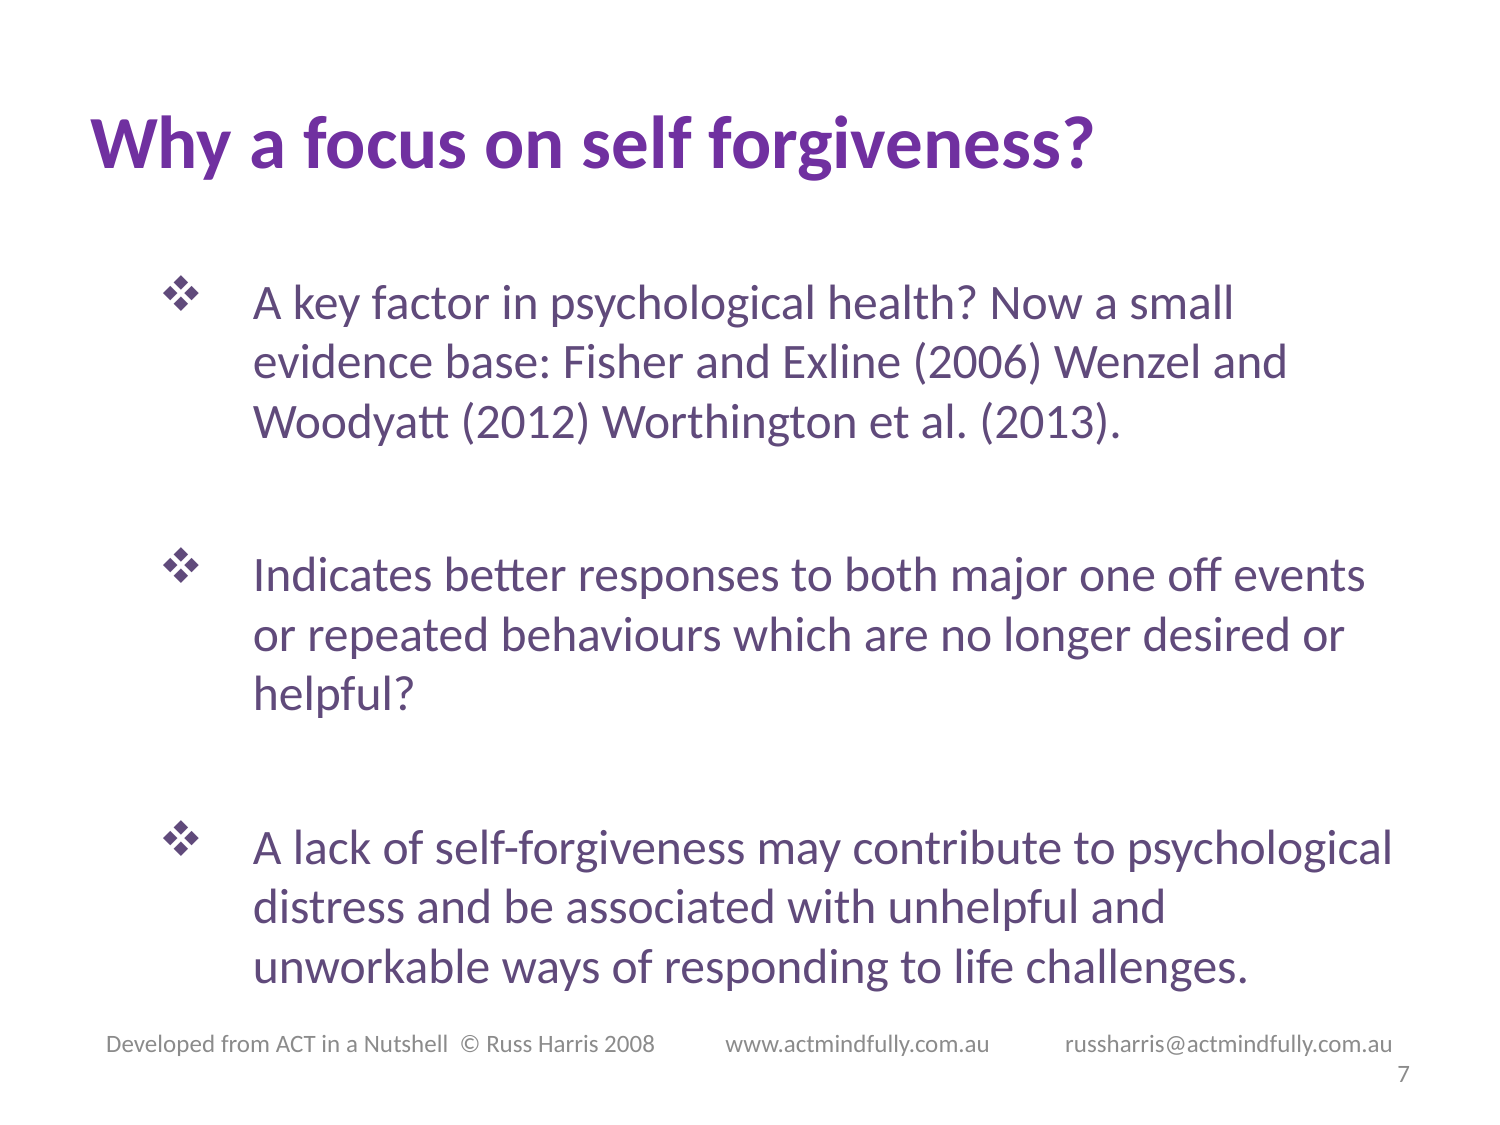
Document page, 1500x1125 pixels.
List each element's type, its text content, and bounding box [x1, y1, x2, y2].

slide_number 7 [1074, 1073, 1425, 1103]
list A key factor in psychological health? Now a small evidence base: Fisher and Exline (2006) Wenzel and Woodyatt (2012) Worthington et al. (2013). Indicates better responses to both major one off events or repeated behaviours which are no longer desired or helpful? A lack of self-forgiveness may contribute to psychological distress and be associated with unhelpful and unworkable ways of responding to life challenges. [74, 262, 1426, 1006]
title Why a focus on self forgiveness? [74, 44, 1426, 233]
footer Developed from ACT in a Nutshell © Russ Harris 2008 www.actmindfully.com.au russharris@actmindfully.com.au [0, 1012, 1500, 1073]
